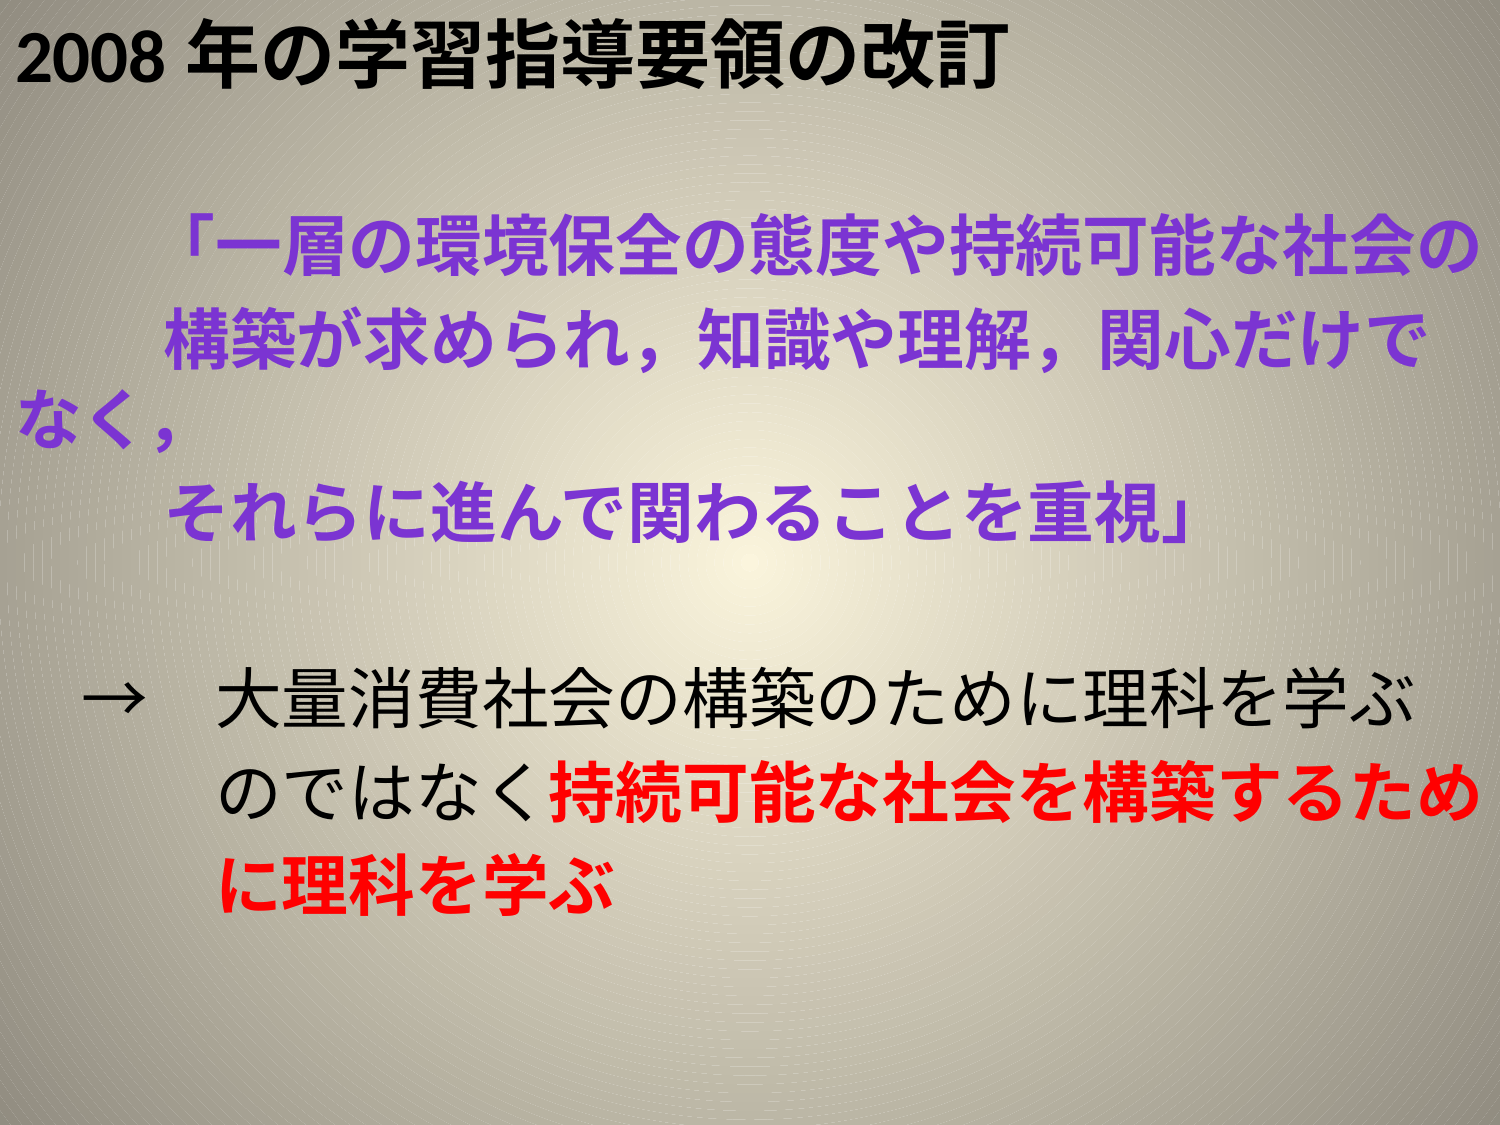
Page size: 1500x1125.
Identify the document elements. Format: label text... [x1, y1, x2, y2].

list 2008年の学習指導要領の改訂 「一層の環境保全の態度や持続可能な社会の 構築が求められ，知識や理解，関心だけでなく， それらに進んで関わることを重視」 → 大量消費社会の構築のために理科を学ぶ のではなく持続可能な社会を構築するため に理科を学ぶ [0, 0, 1500, 1094]
